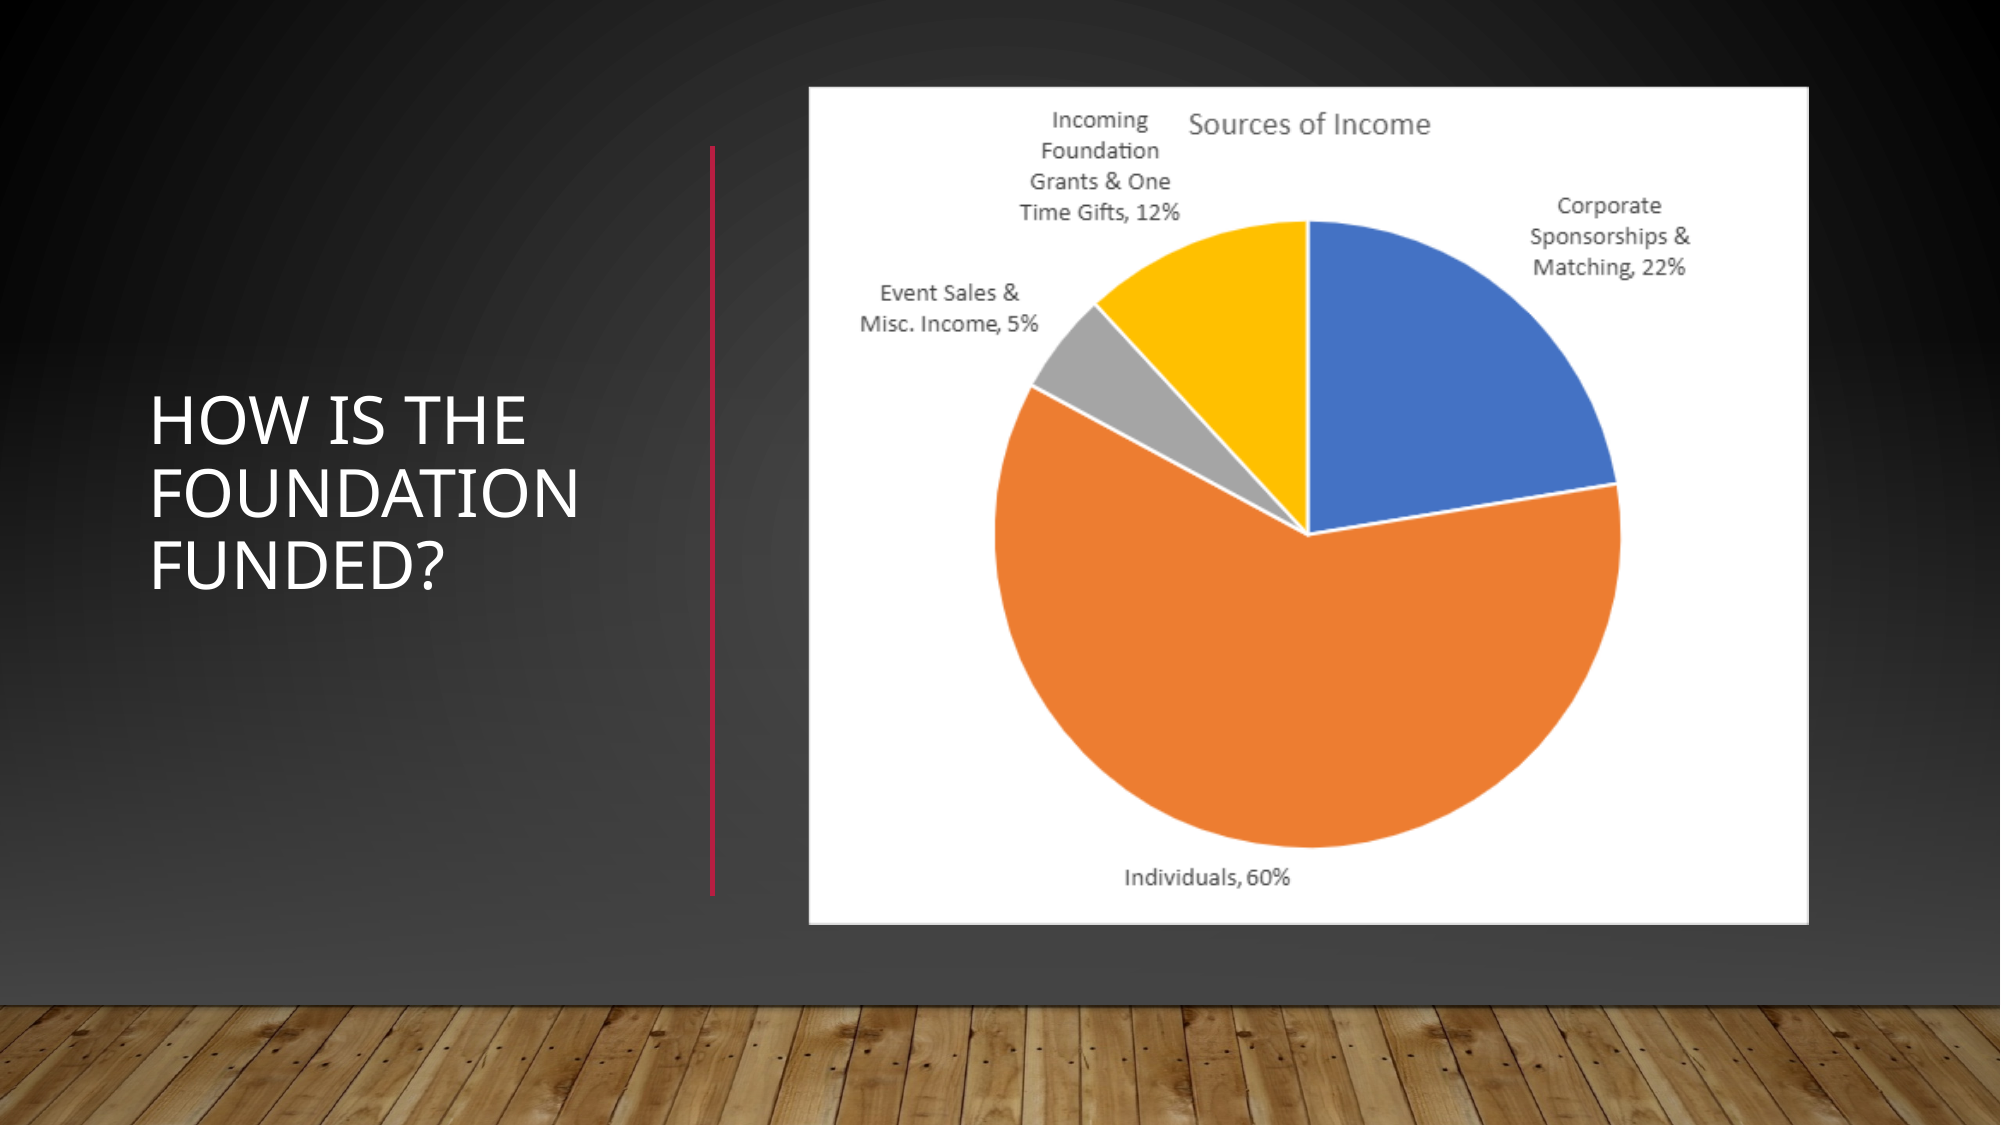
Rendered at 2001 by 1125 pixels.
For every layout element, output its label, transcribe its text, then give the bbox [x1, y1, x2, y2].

picture [0, 1004, 2000, 1125]
title How is the foundation funded? [133, 131, 665, 859]
text_box [0, 330, 2000, 1004]
text_box [0, 0, 2000, 330]
picture [807, 85, 1809, 925]
